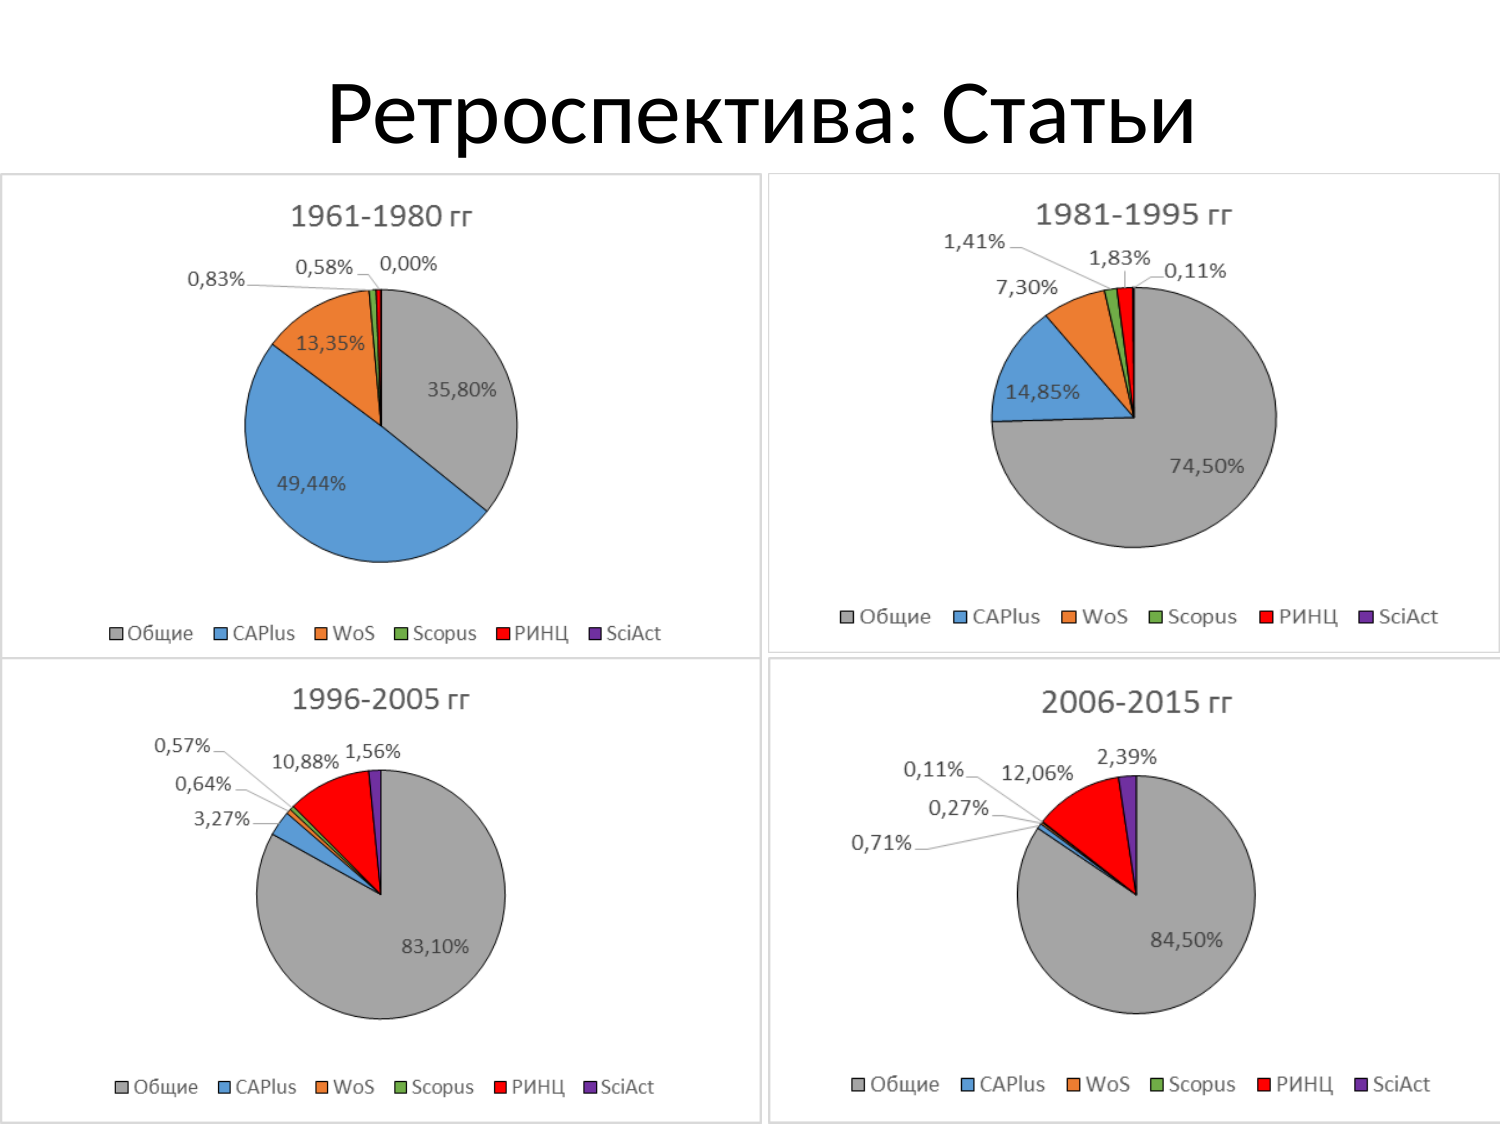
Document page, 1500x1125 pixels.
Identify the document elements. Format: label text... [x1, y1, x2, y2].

picture [767, 173, 1500, 653]
picture [0, 173, 762, 1125]
title Ретроспектива: Статьи [100, 44, 1426, 169]
picture [767, 657, 1500, 1125]
